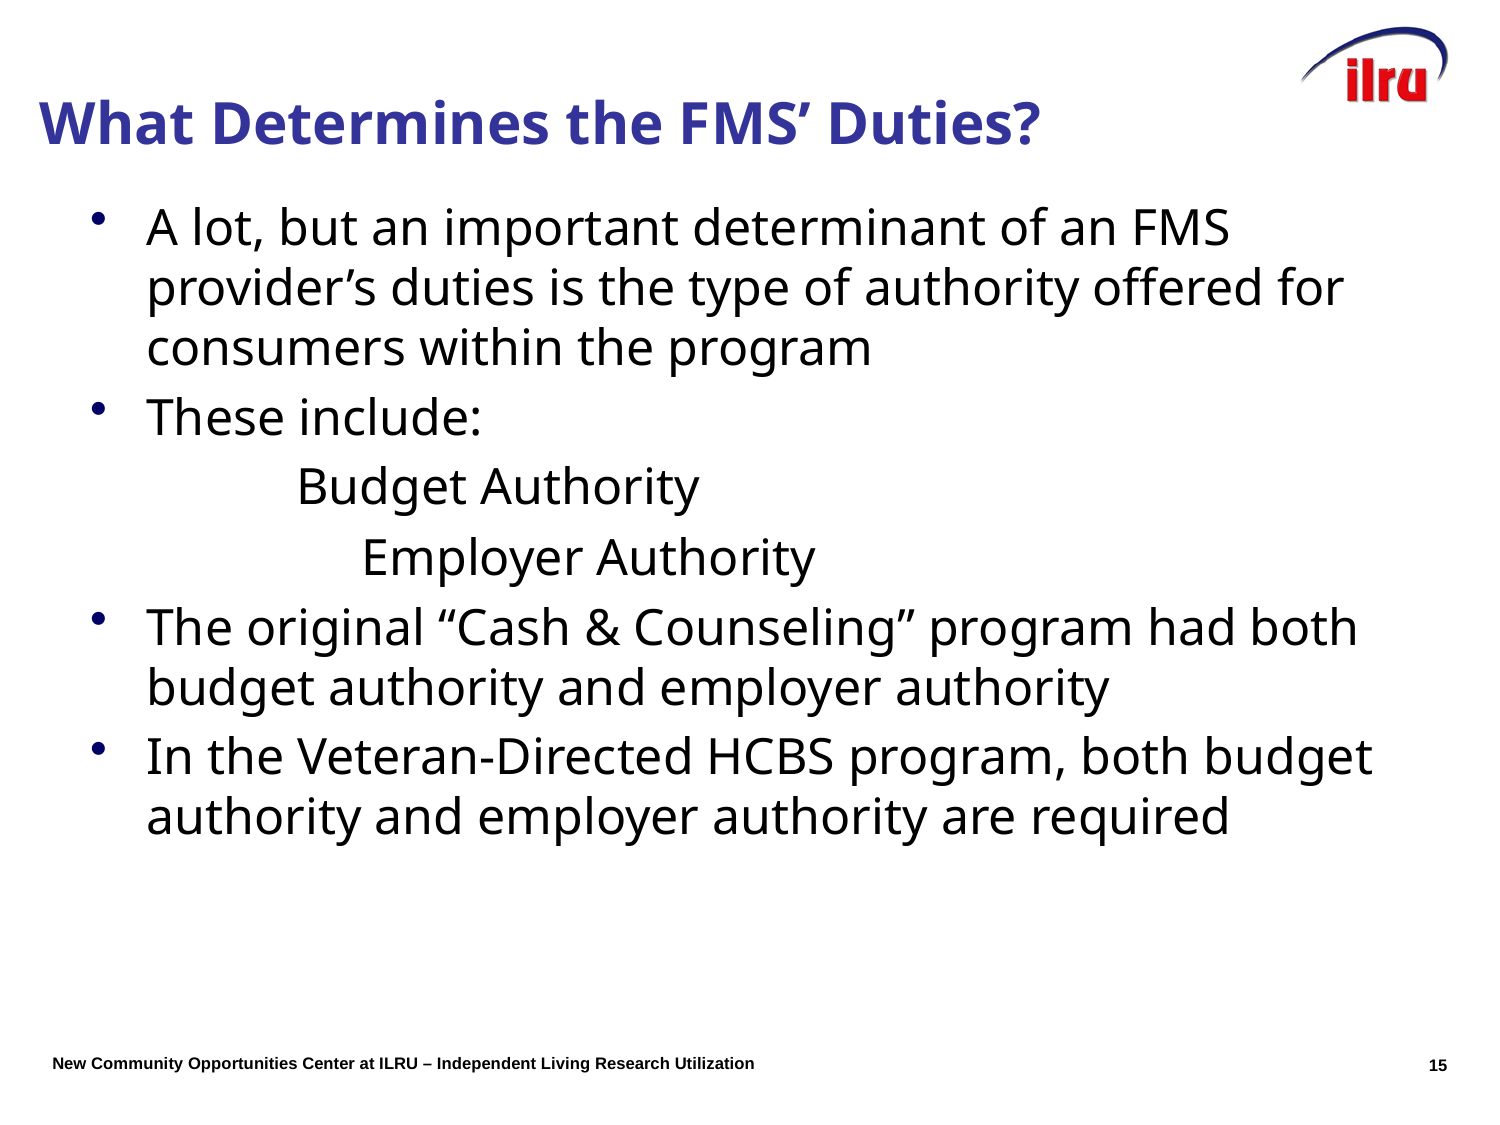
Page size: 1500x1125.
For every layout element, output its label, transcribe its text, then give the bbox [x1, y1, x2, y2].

title What Determines the FMS’ Duties? [24, 62, 1463, 180]
list A lot, but an important determinant of an FMS provider’s duties is the type of authority offered for consumers within the program These include: Budget Authority Employer Authority The original “Cash & Counseling” program had both budget authority and employer authority In the Veteran-Directed HCBS program, both budget authority and employer authority are required [75, 187, 1425, 956]
slide_number 15 [1362, 1046, 1463, 1088]
picture [1299, 24, 1463, 62]
